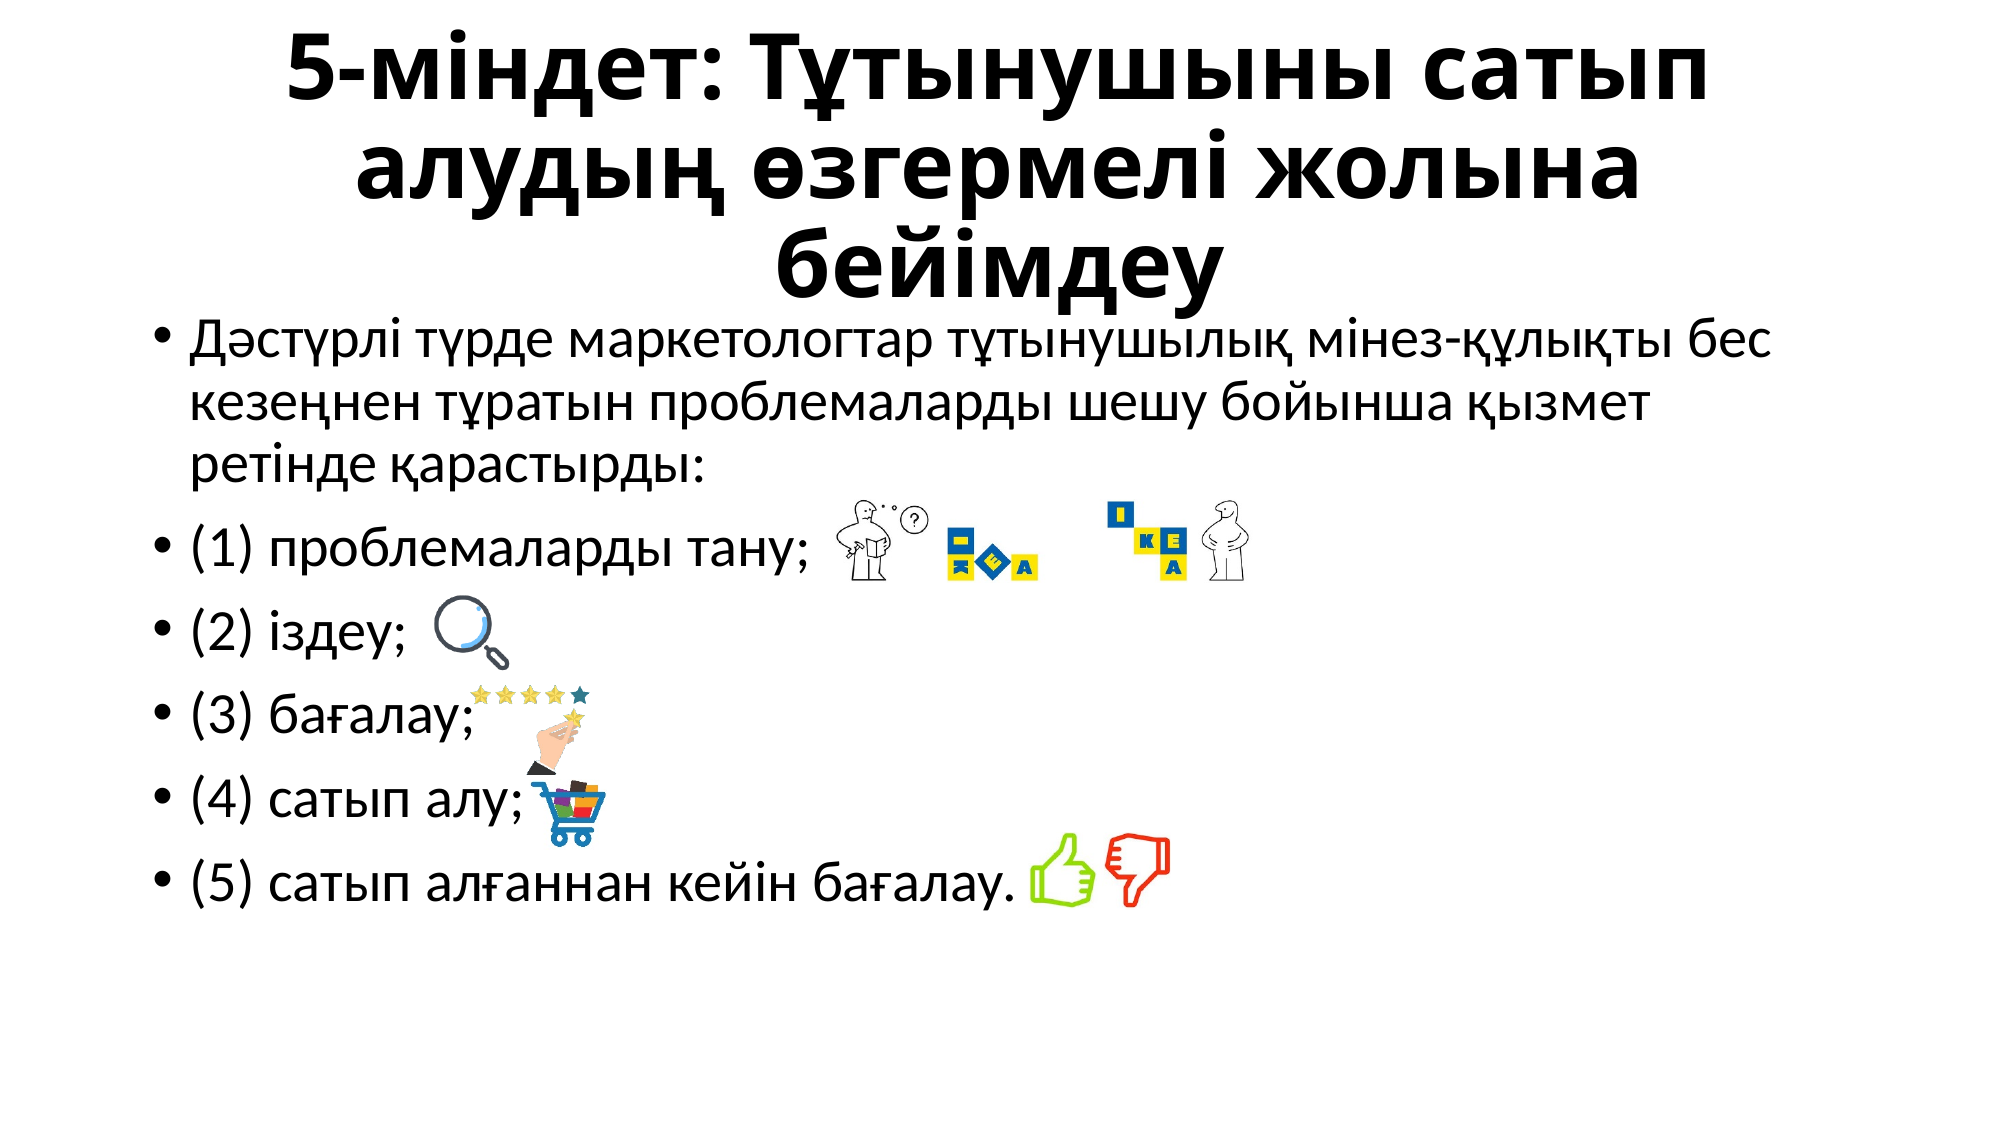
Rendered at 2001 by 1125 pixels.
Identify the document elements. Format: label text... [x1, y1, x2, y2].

picture [826, 499, 1259, 583]
list Дәстүрлі түрде маркетологтар тұтынушылық мінез-құлықты бес кезеңнен тұратын проблемаларды шешу бойынша қызмет ретінде қарастырды: (1) проблемаларды тану; (2) іздеу; (3) бағалау; (4) сатып алу; (5) сатып алғаннан кейін бағалау. [137, 299, 1863, 1014]
picture [469, 685, 590, 775]
title 5-міндет: Тұтынушыны сатып алудың өзгермелі жолына бейімдеу [137, 59, 1863, 278]
picture [1028, 832, 1171, 910]
picture [423, 584, 520, 681]
picture [529, 779, 607, 850]
